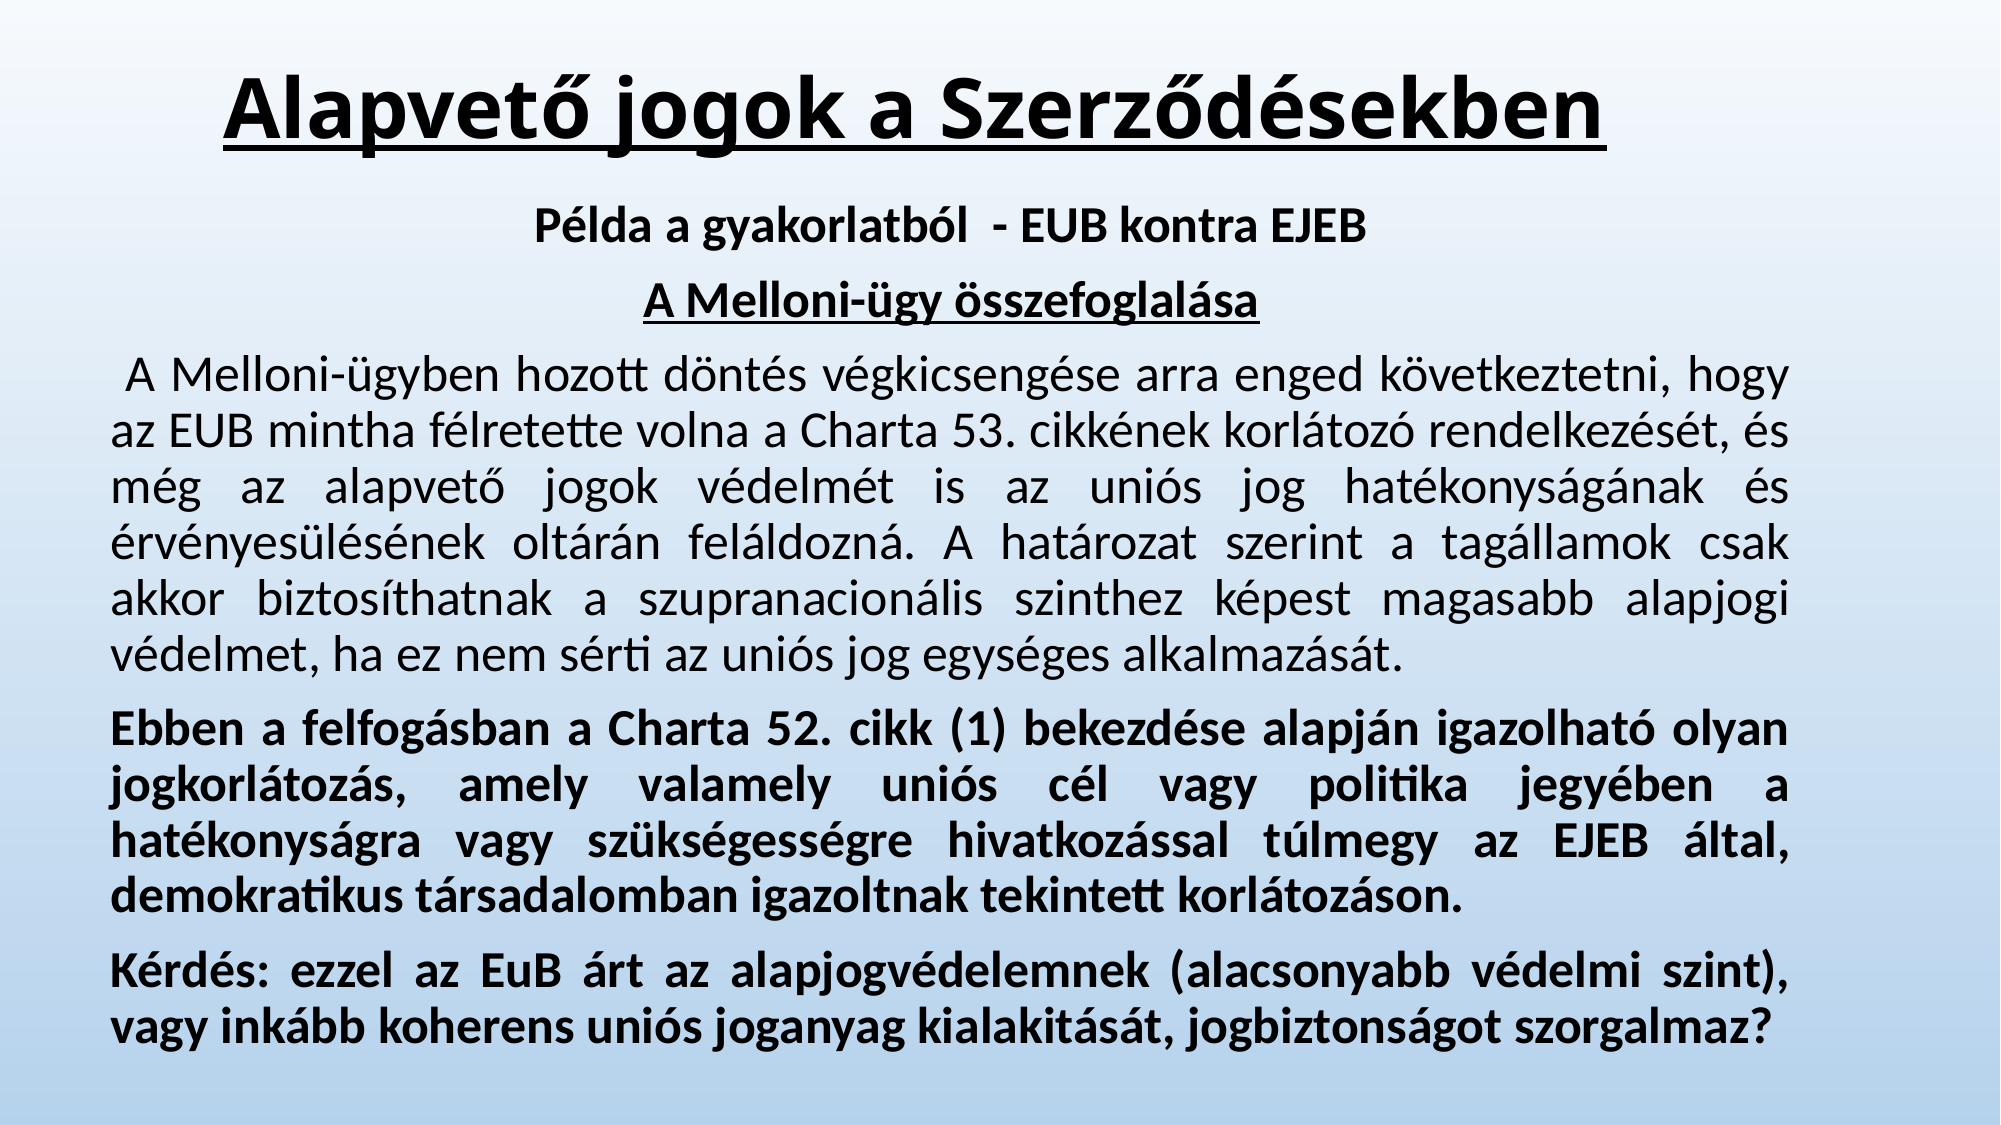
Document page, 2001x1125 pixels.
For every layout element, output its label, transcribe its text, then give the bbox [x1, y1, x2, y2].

list Példa a gyakorlatból - EUB kontra EJEB A Melloni-ügy összefoglalása A Melloni-ügyben hozott döntés végkicsengése arra enged következtetni, hogy az EUB mintha félretette volna a Charta 53. cikkének korlátozó rendelkezését, és még az alapvető jogok védelmét is az uniós jog hatékonyságának és érvényesülésének oltárán feláldozná. A határozat szerint a tagállamok csak akkor biztosíthatnak a szupranacionális szinthez képest magasabb alapjogi védelmet, ha ez nem sérti az uniós jog egységes alkalmazását. Ebben a felfogásban a Charta 52. cikk (1) bekezdése alapján igazolható olyan jogkorlátozás, amely valamely uniós cél vagy politika jegyében a hatékonyságra vagy szükségességre hivatkozással túlmegy az EJEB által, demokratikus társadalomban igazoltnak tekintett korlátozáson. Kérdés: ezzel az EuB árt az alapjogvédelemnek (alacsonyabb védelmi szint), vagy inkább koherens uniós joganyag kialakitását, jogbiztonságot szorgalmaz? [95, 190, 1808, 1096]
title Alapvető jogok a Szerződésekben [154, 45, 1675, 178]
